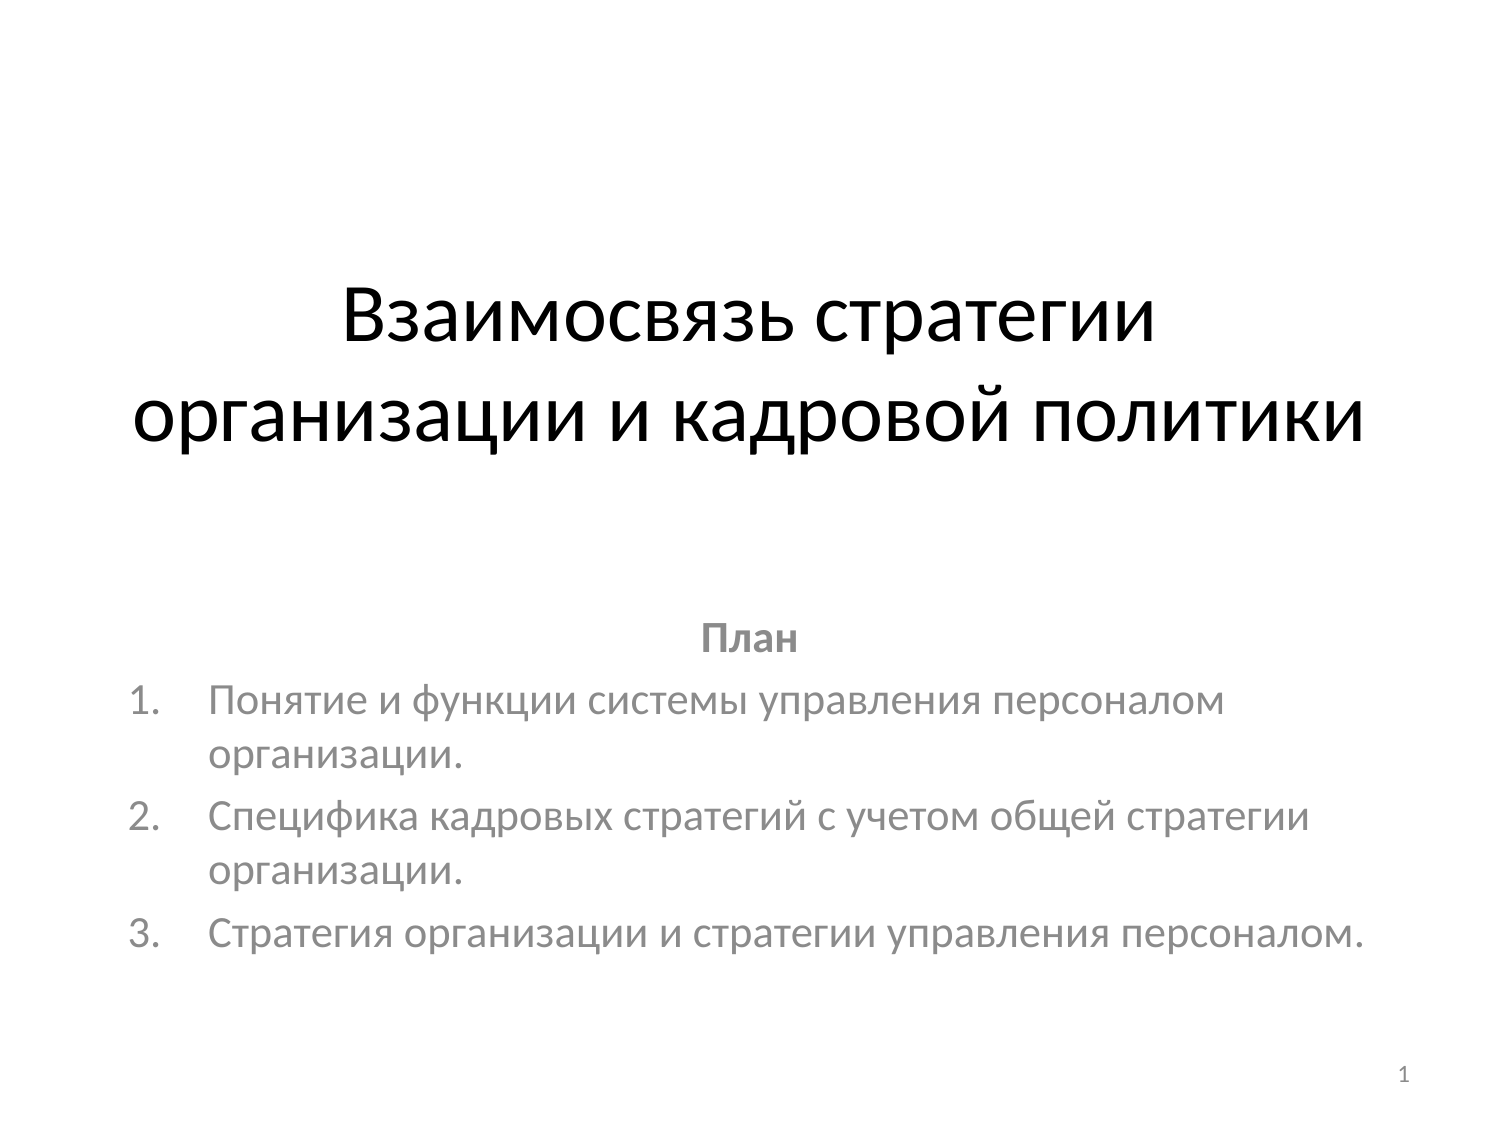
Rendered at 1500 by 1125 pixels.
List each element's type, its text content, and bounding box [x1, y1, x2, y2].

slide_number 1 [1074, 1042, 1425, 1103]
subtitle План Понятие и функции системы управления персоналом организации. Специфика кадровых стратегий с учетом общей стратегии организации. Стратегия организации и стратегии управления персоналом. [112, 600, 1388, 1000]
title Взаимосвязь стратегии организации и кадровой политики [112, 237, 1388, 479]
